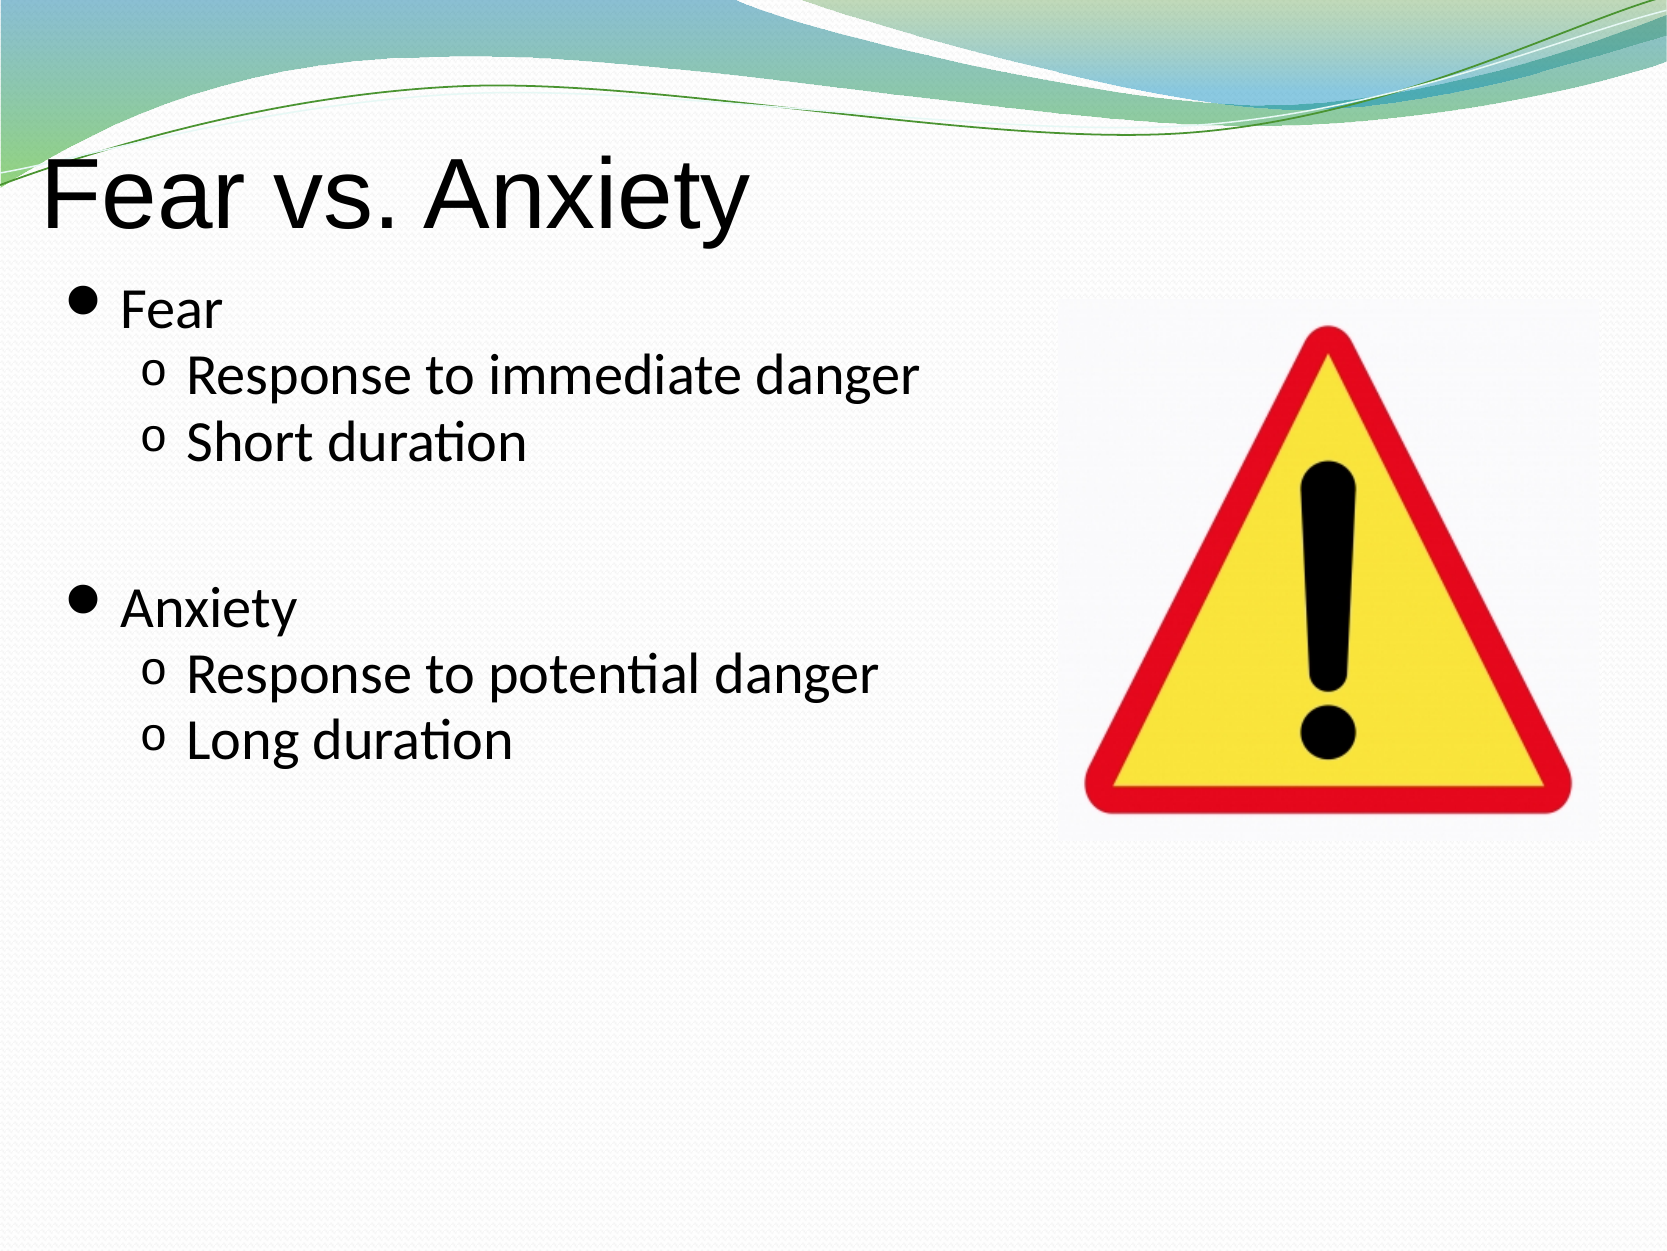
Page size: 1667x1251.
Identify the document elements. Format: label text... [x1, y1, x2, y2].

picture [1058, 299, 1600, 841]
text_box [1051, 301, 1606, 855]
list Fear Response to immediate danger Short duration Anxiety Response to potential danger Long duration [45, 274, 1608, 1250]
title Fear vs. Anxiety [40, 137, 1627, 288]
